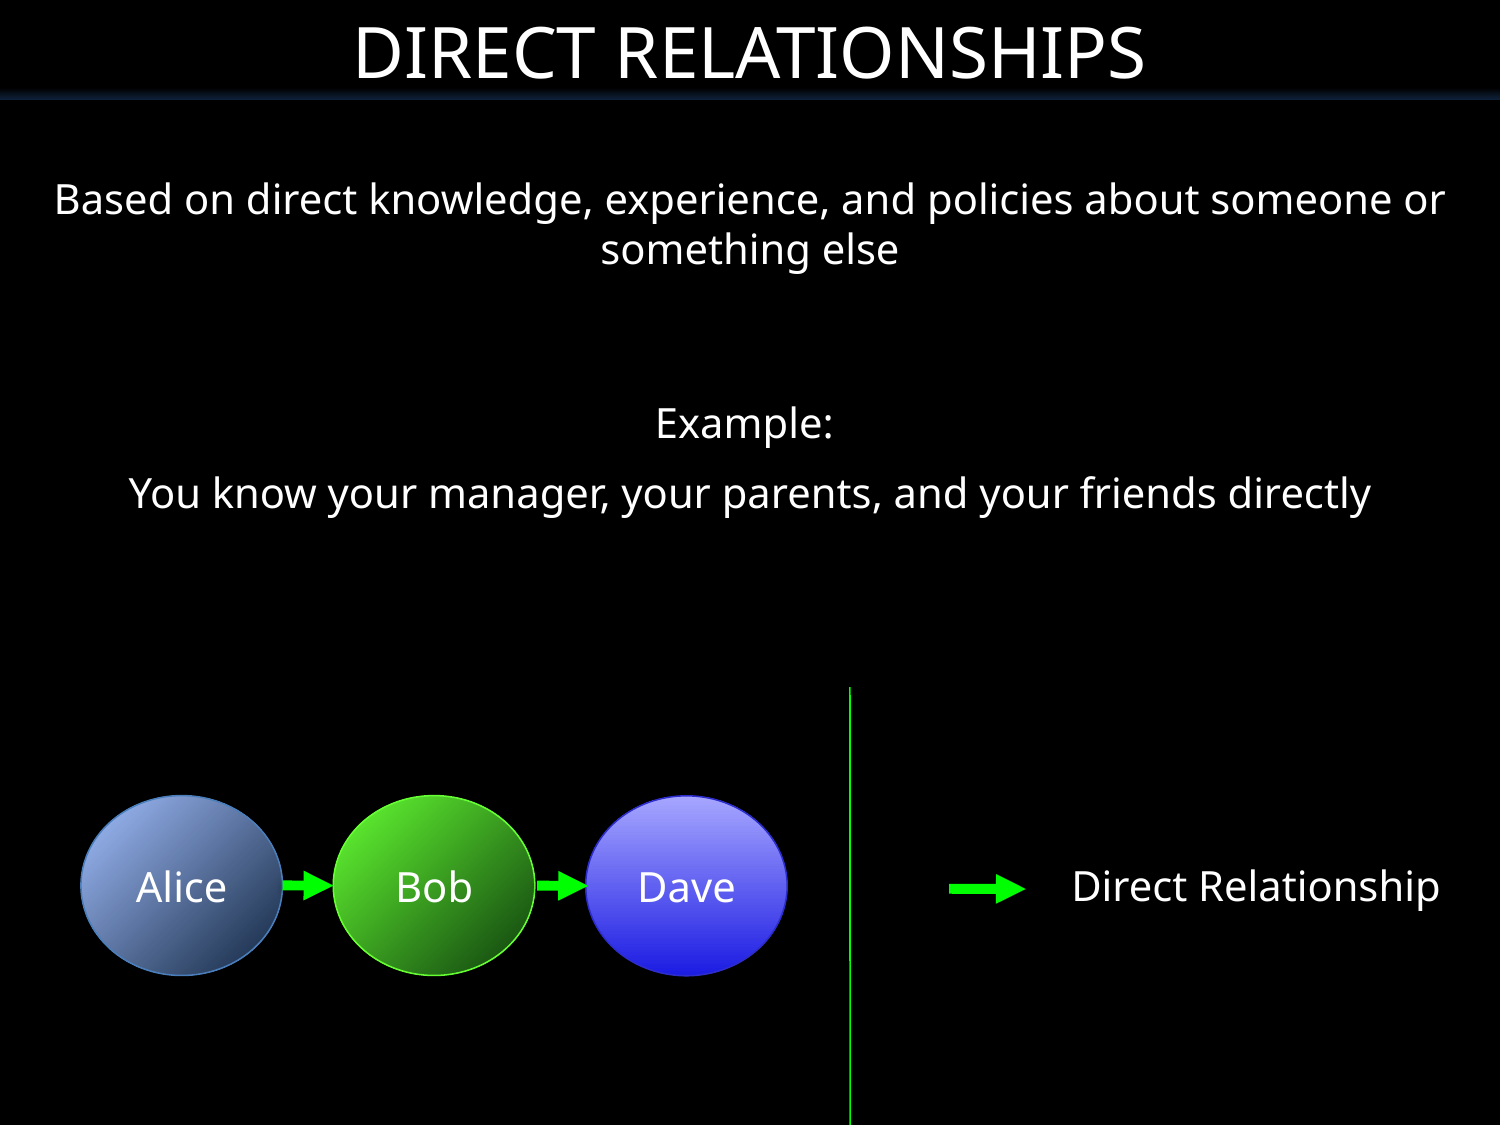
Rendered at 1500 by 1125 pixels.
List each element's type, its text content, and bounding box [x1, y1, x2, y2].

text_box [80, 686, 1500, 1125]
text_box Example: You know your manager, your parents, and your friends directly [0, 389, 1500, 525]
text_box Direct Relationships [0, 0, 1500, 100]
text_box Based on direct knowledge, experience, and policies about someone or something else [0, 165, 1500, 281]
